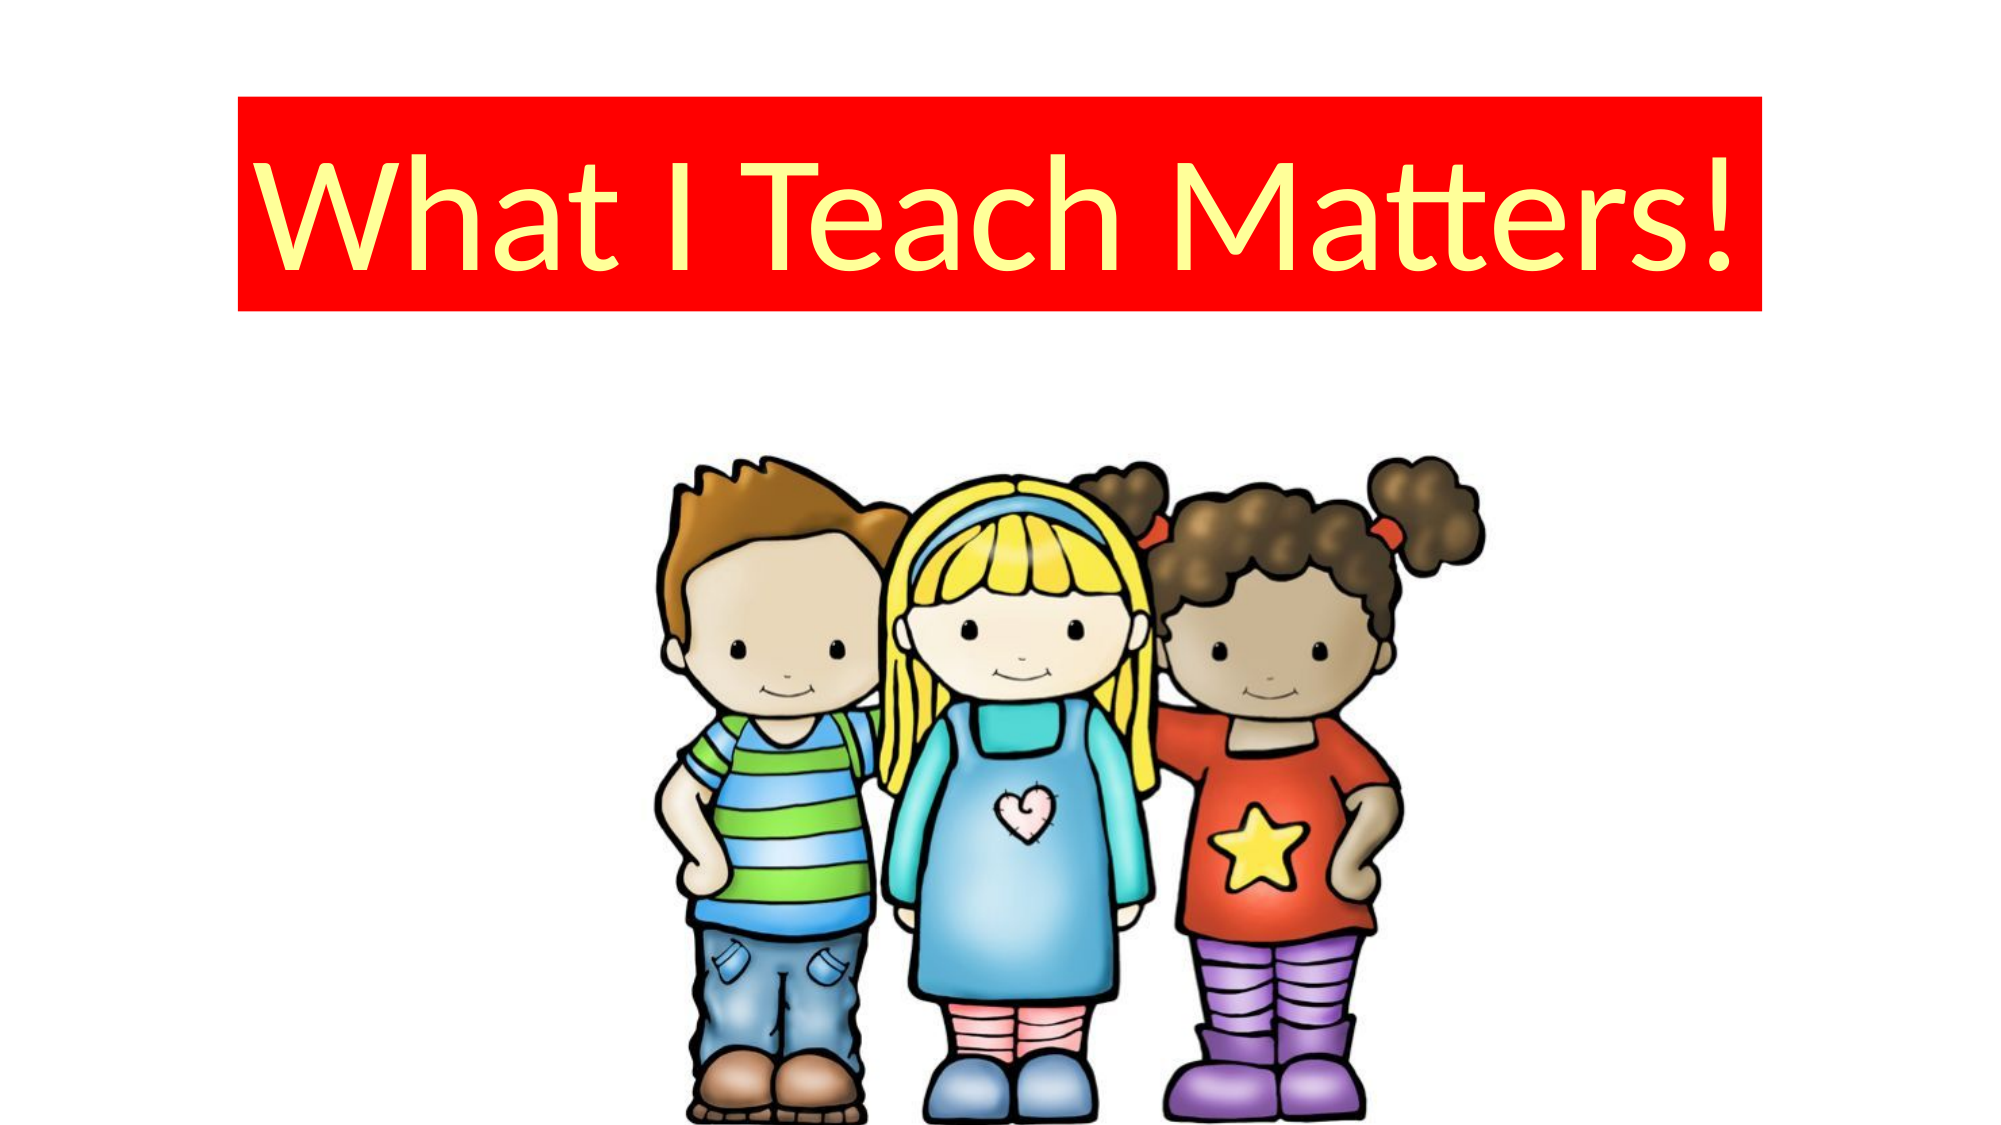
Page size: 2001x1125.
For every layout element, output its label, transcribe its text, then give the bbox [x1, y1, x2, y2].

picture [620, 431, 1500, 1125]
text_box What I Teach Matters! [237, 96, 1763, 312]
